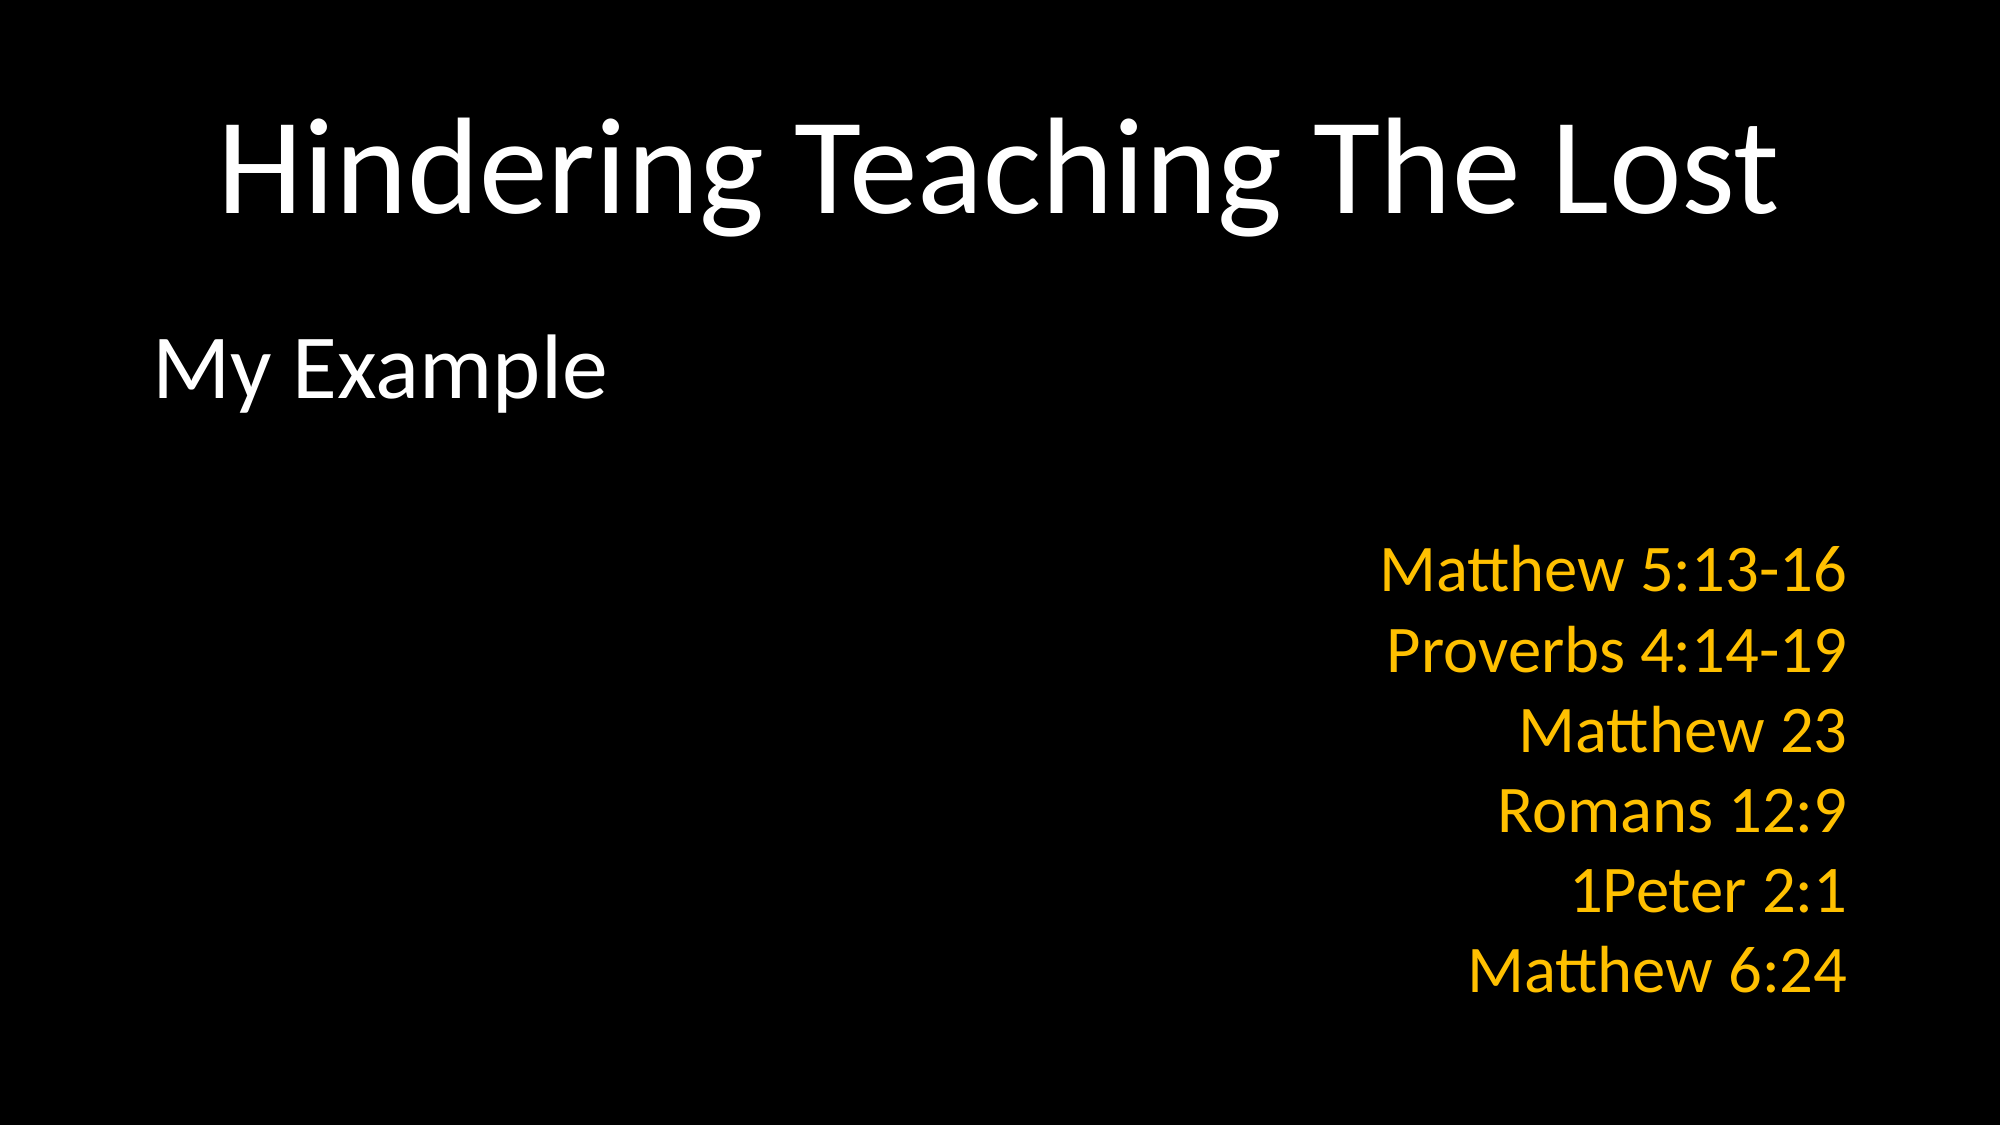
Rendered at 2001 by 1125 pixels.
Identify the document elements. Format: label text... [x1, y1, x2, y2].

list My Example [137, 299, 988, 1014]
list Matthew 5:13-16 Proverbs 4:14-19 Matthew 23 Romans 12:9 1Peter 2:1 Matthew 6:24 [1012, 299, 1863, 1014]
title Hindering Teaching The Lost [137, 59, 1863, 278]
